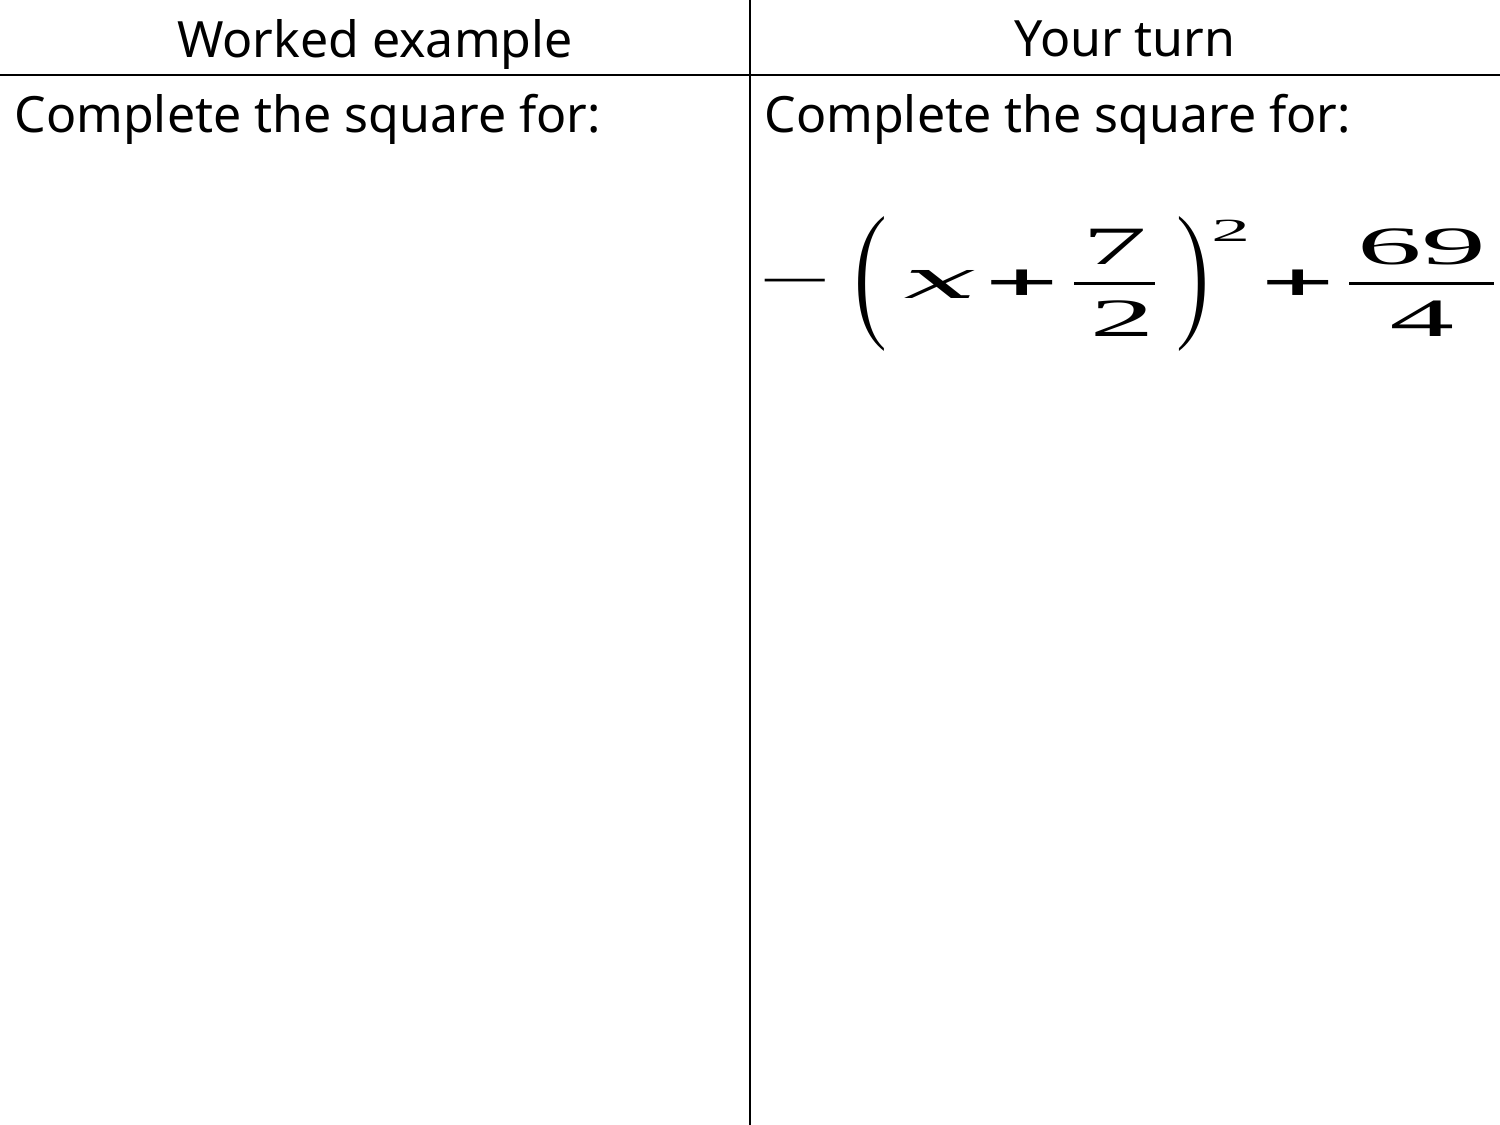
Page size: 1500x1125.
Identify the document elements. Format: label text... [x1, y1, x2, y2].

text_box Worked example [0, 0, 749, 74]
text_box Your turn [751, 0, 1500, 74]
